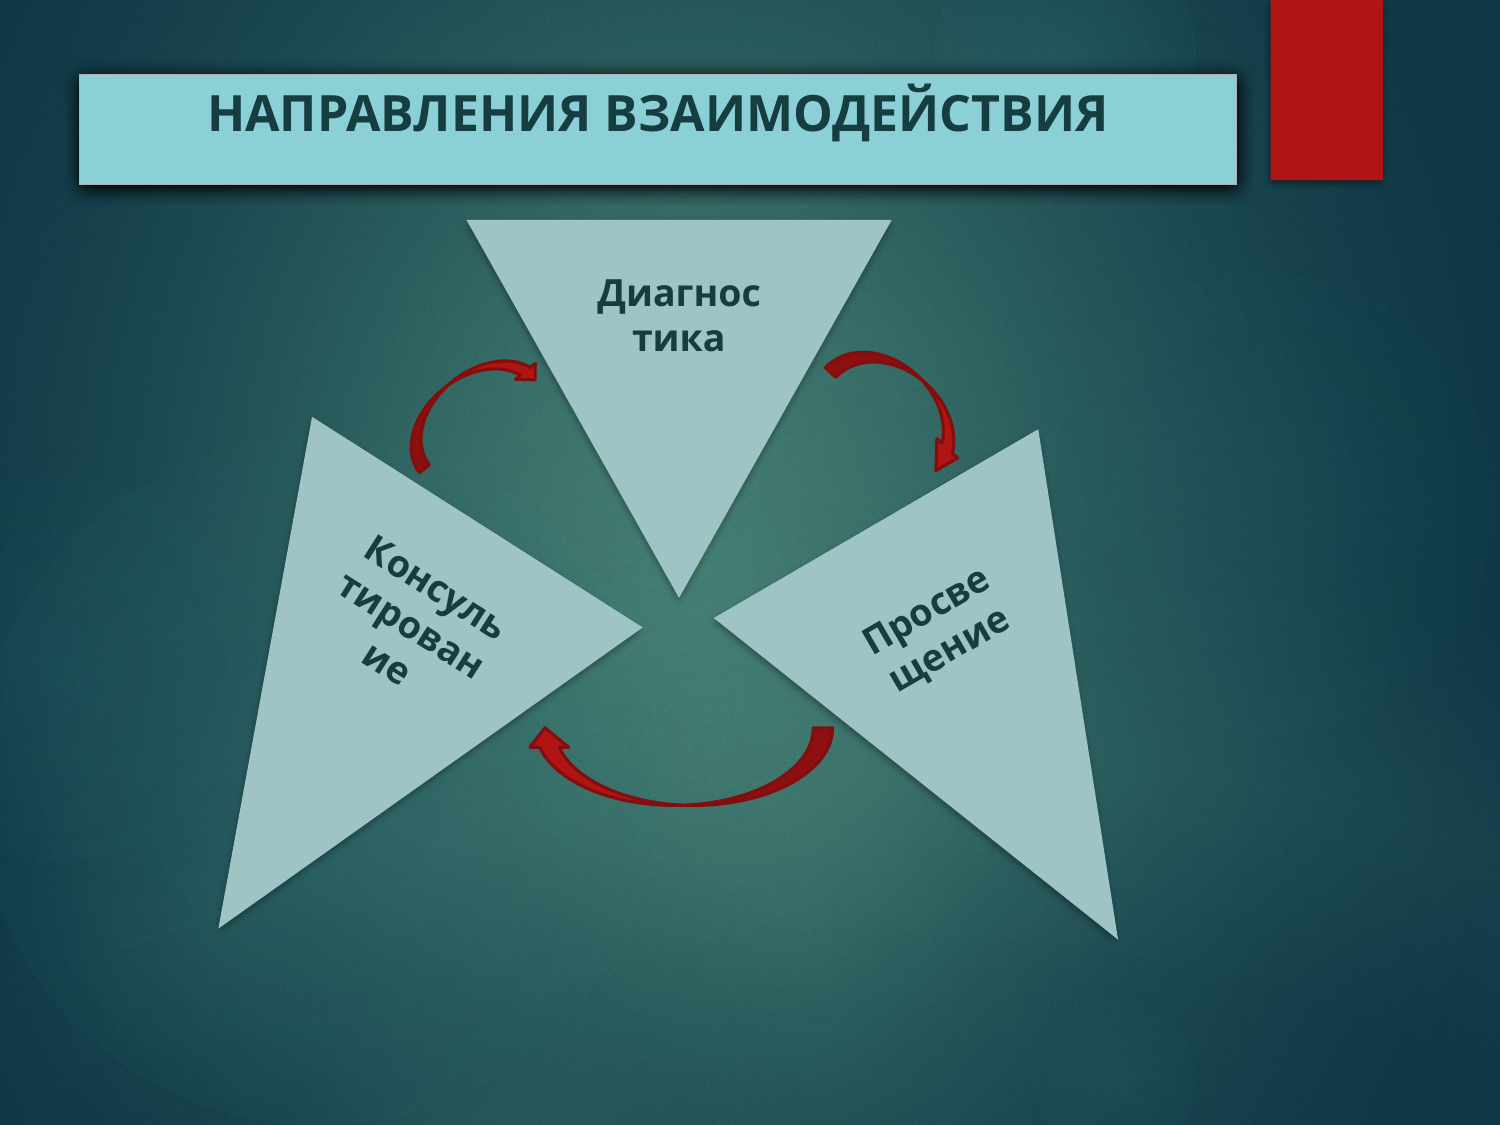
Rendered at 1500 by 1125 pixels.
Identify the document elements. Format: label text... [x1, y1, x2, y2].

text_box [409, 359, 537, 475]
title НАПРАВЛЕНИЯ ВЗАИМОДЕЙСТВИЯ [79, 74, 1237, 185]
text_box [528, 726, 835, 807]
text_box Диагностика [465, 218, 894, 600]
text_box Просвещение [712, 427, 1120, 941]
text_box [823, 350, 960, 472]
text_box Консультирование [216, 415, 645, 930]
